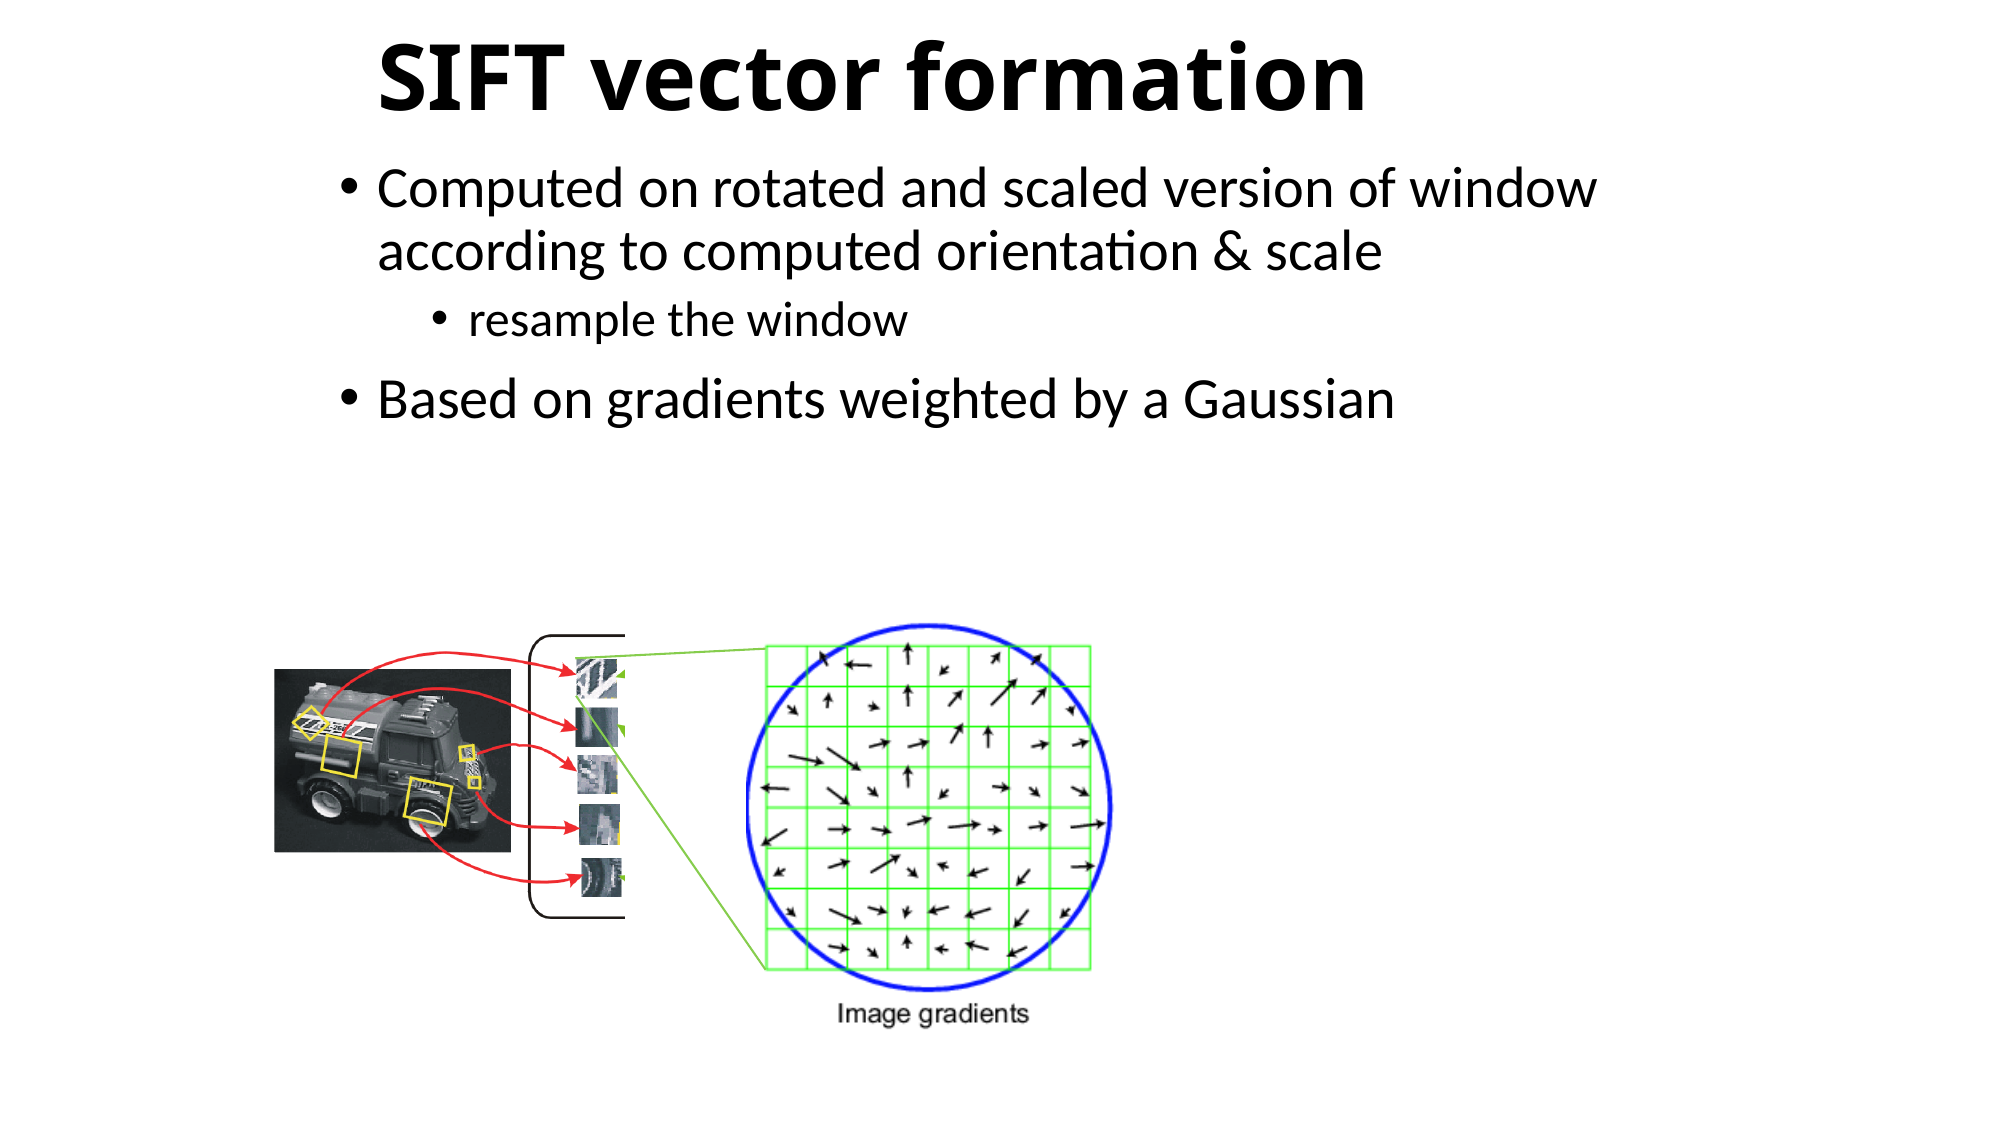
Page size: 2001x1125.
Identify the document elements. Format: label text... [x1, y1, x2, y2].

picture [746, 610, 1128, 1034]
list Computed on rotated and scaled version of window according to computed orientation & scale resample the window Based on gradients weighted by a Gaussian [324, 149, 1700, 575]
title SIFT vector formation [362, 0, 1638, 149]
picture [274, 634, 625, 919]
